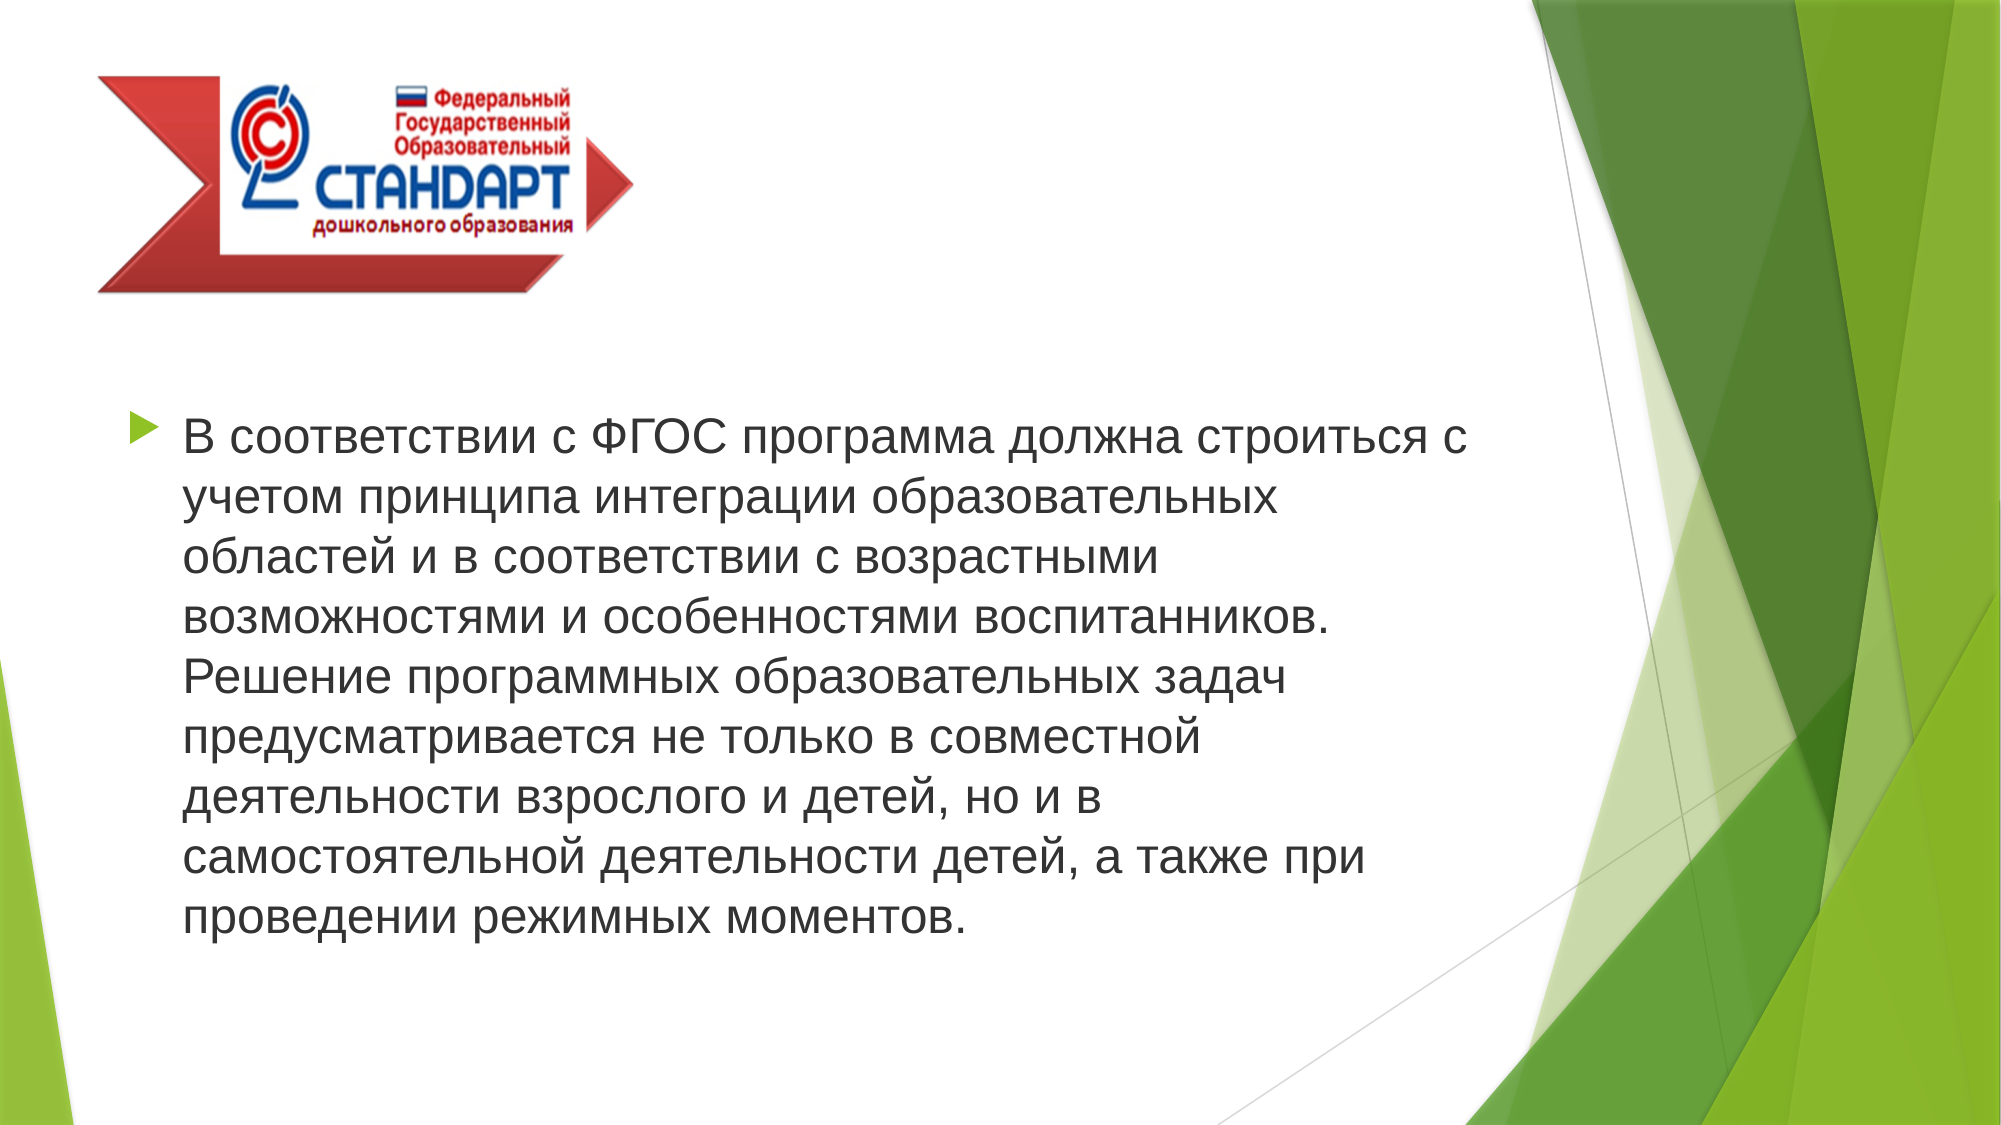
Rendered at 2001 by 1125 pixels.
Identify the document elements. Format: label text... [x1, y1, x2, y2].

picture [94, 0, 638, 370]
list В соответствии с ФГОС программа должна строиться с учетом принципа интеграции образовательных областей и в соответствии с возрастными возможностями и особенностями воспитанников. Решение программных образовательных задач предусматривается не только в совместной деятельности взрослого и детей, но и в самостоятельной деятельности детей, а также при проведении режимных моментов. [110, 72, 1522, 992]
